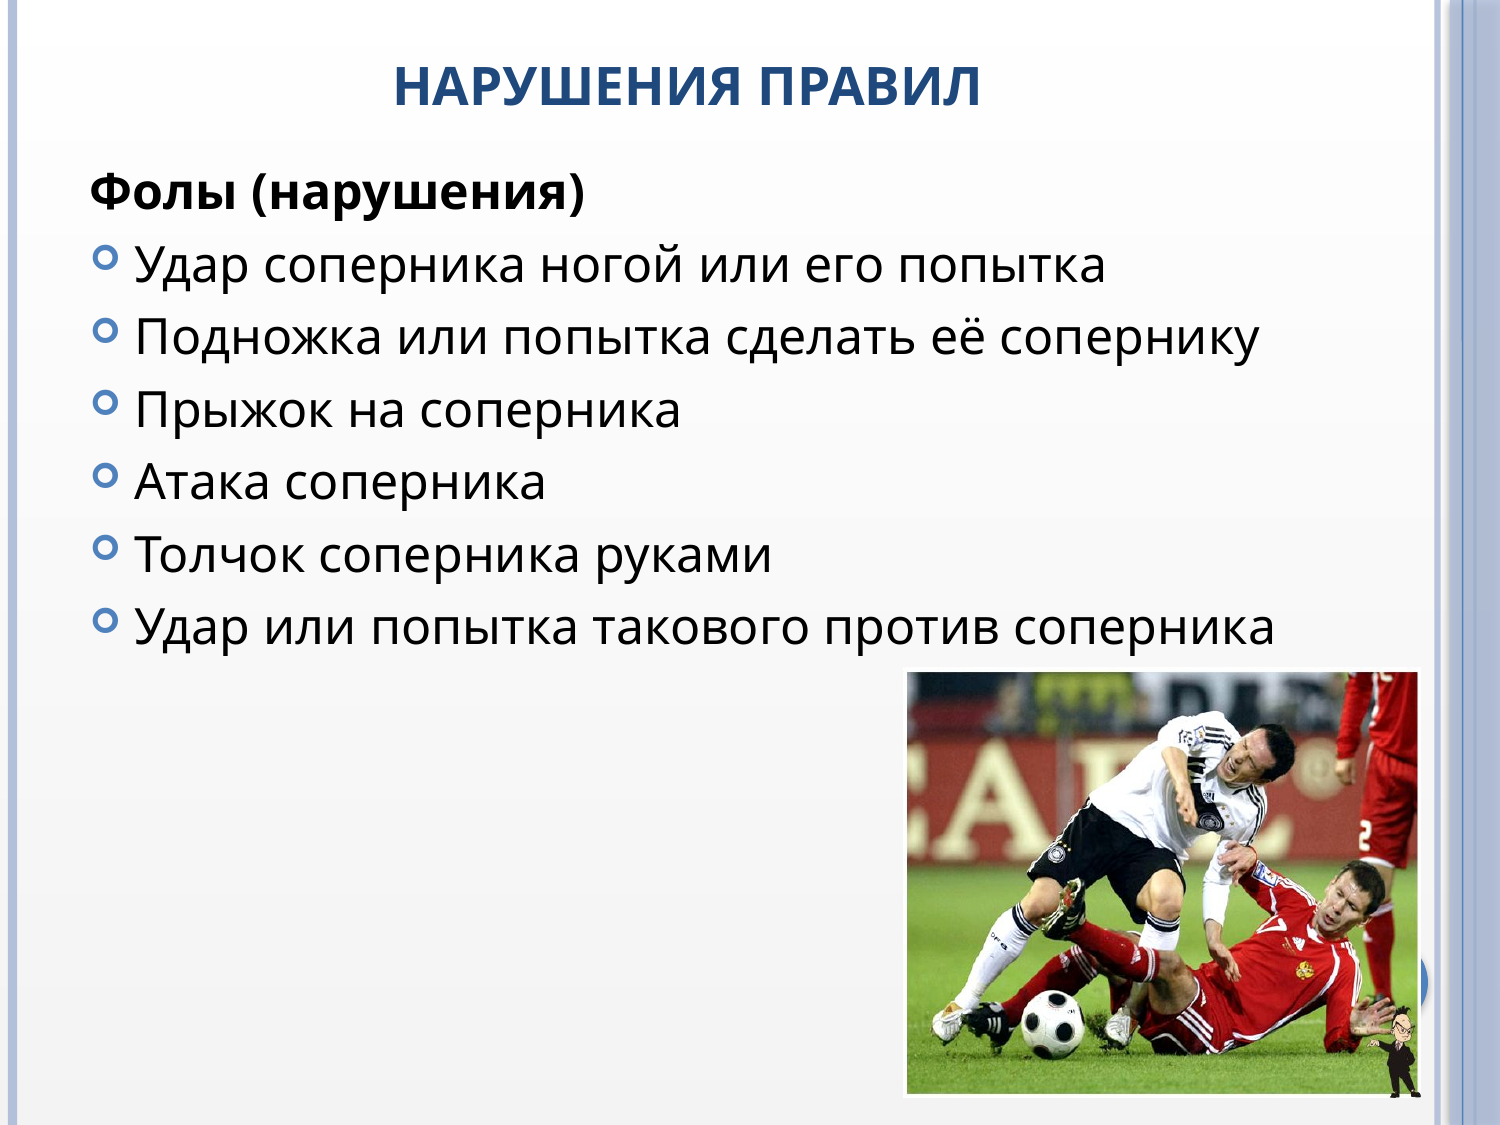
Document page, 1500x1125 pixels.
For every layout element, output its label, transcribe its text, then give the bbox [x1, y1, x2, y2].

picture [903, 667, 1421, 1098]
title Нарушения правил [75, 45, 1300, 152]
list Фолы (нарушения) Удар соперника ногой или его попытка Подножка или попытка сделать её сопернику Прыжок на соперника Атака соперника Толчок соперника руками Удар или попытка такового против соперника [75, 152, 1300, 1062]
